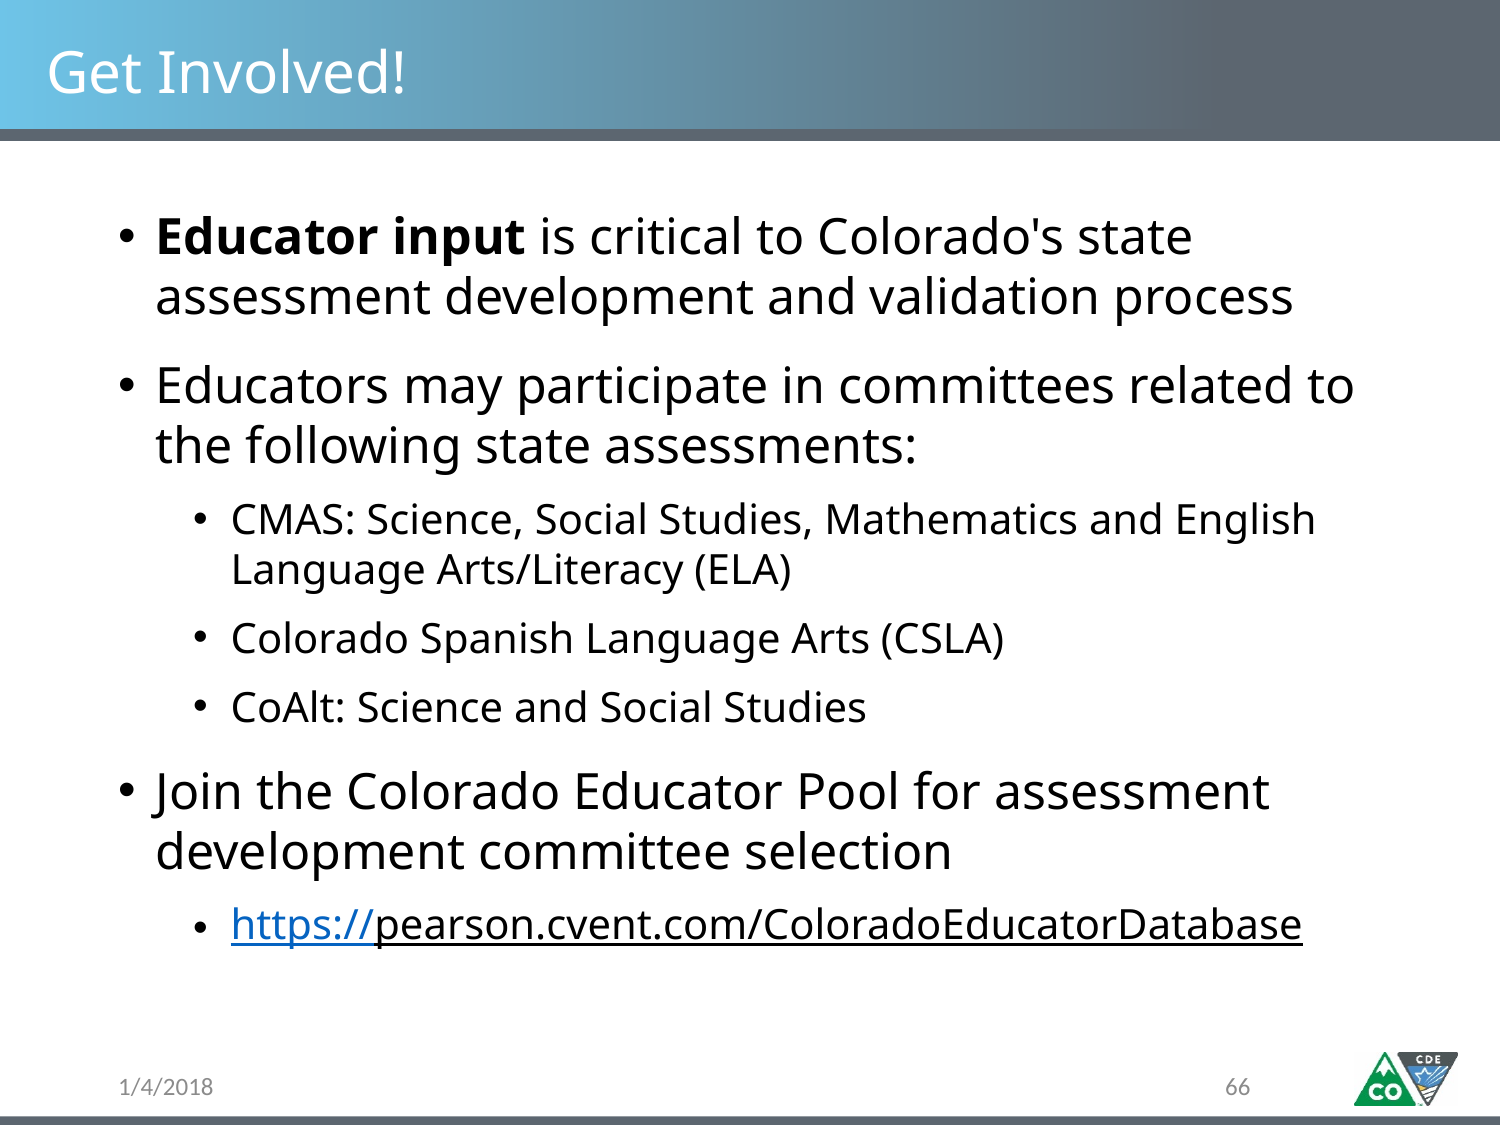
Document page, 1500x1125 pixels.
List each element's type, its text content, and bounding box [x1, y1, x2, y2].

title Get Involved! [31, 31, 1326, 117]
list Educator input is critical to Colorado's state assessment development and validation process Educators may participate in committees related to the following state assessments: CMAS: Science, Social Studies, Mathematics and English Language Arts/Literacy (ELA) Colorado Spanish Language Arts (CSLA) CoAlt: Science and Social Studies Join the Colorado Educator Pool for assessment development committee selection https://pearson.cvent.com/ColoradoEducatorDatabase [103, 197, 1397, 1024]
picture [1354, 1052, 1458, 1106]
